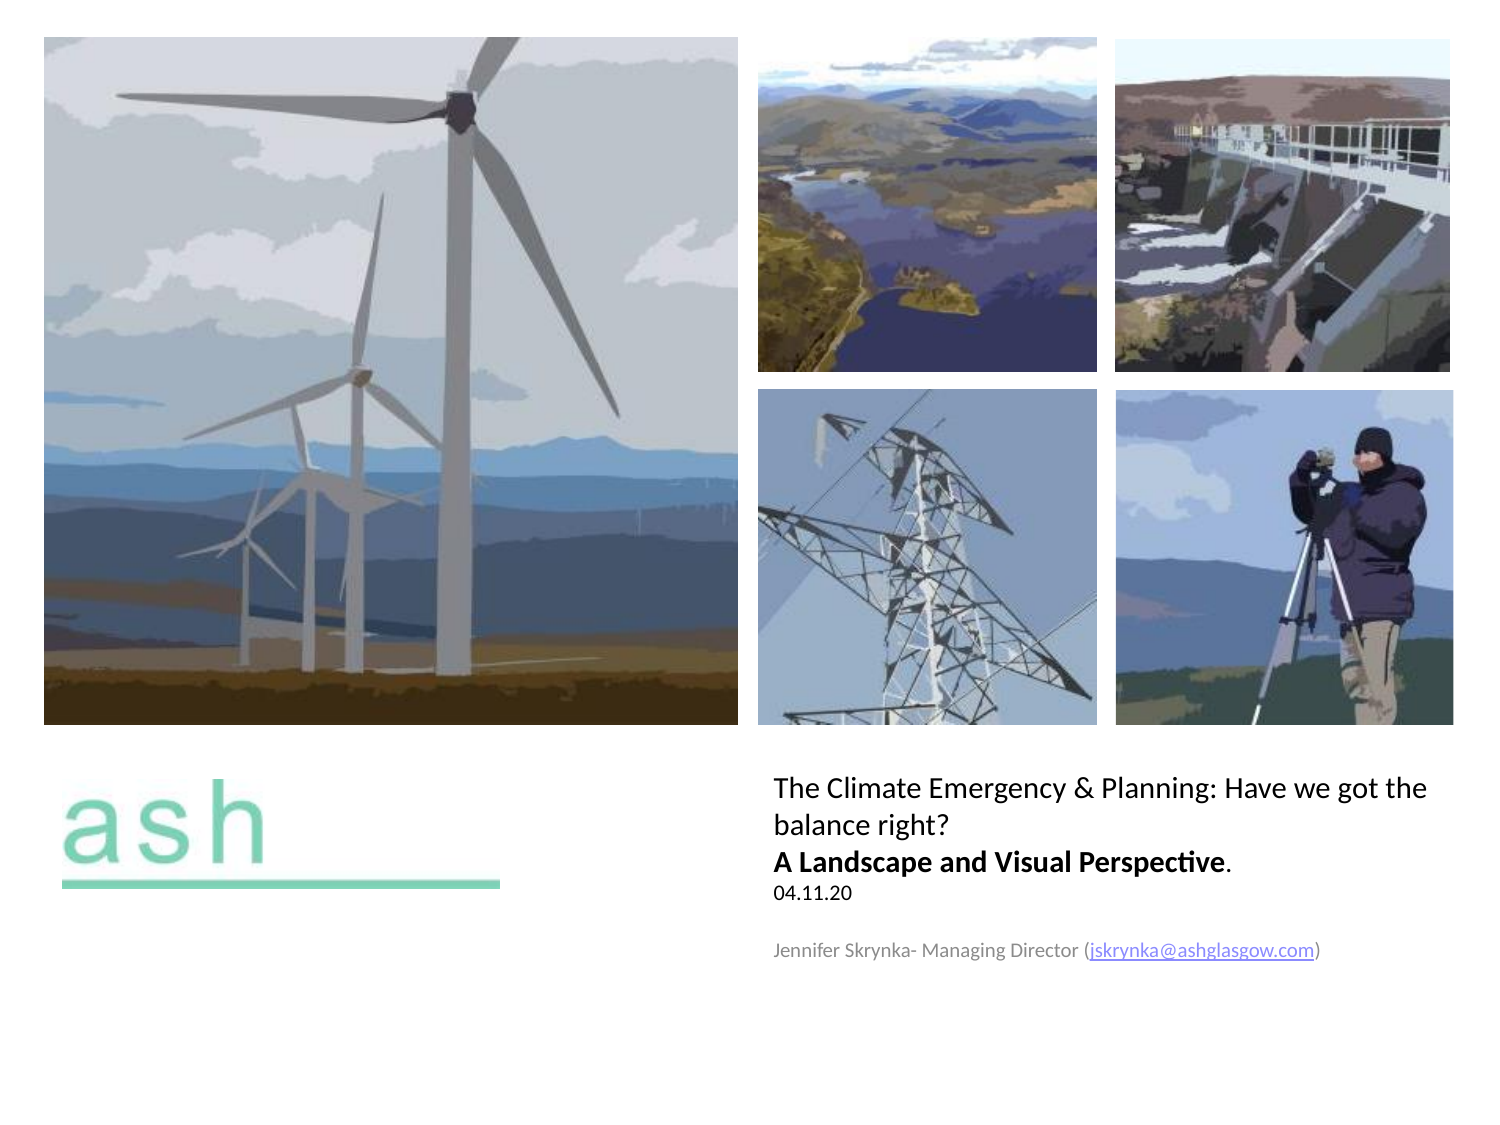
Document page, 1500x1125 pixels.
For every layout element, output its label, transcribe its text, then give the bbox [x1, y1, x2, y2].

picture [62, 779, 500, 889]
picture [1115, 39, 1451, 373]
title The Climate Emergency & Planning: Have we got the balance right? A Landscape and Visual Perspective. 04.11.20 [758, 760, 1500, 914]
picture [1115, 389, 1454, 725]
picture [758, 37, 1097, 373]
picture [43, 37, 738, 725]
subtitle Jennifer Skrynka- Managing Director (jskrynka@ashglasgow.com) [758, 888, 1450, 1036]
picture [758, 389, 1097, 725]
